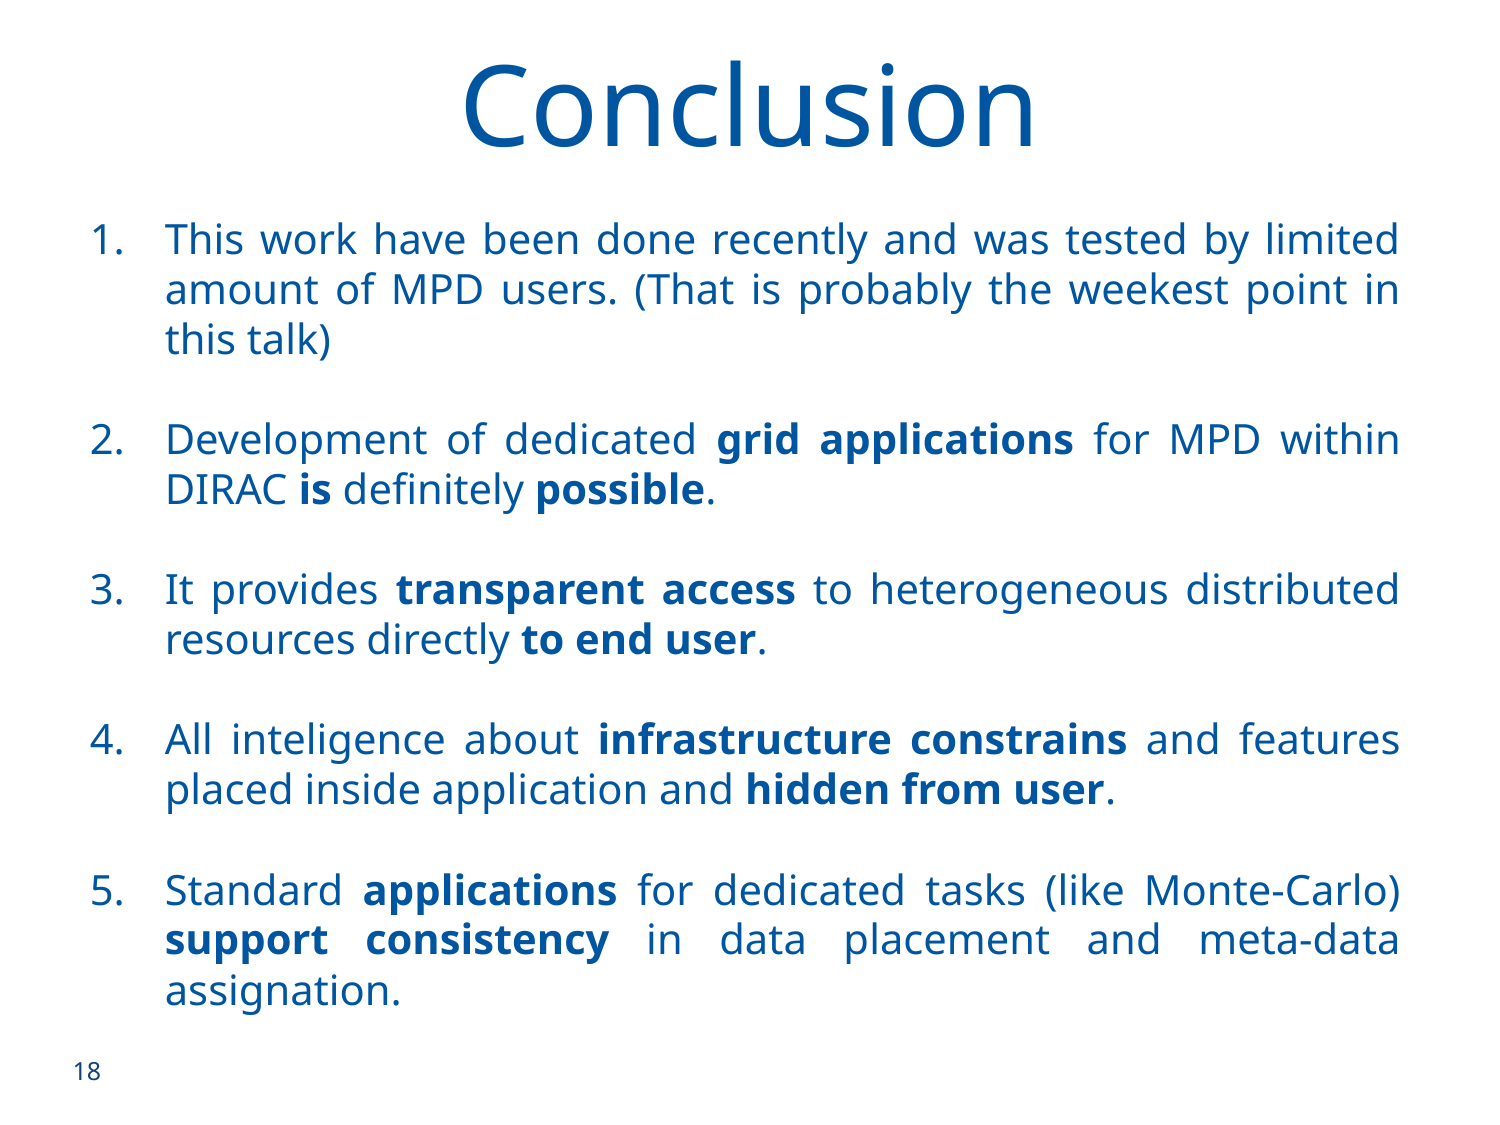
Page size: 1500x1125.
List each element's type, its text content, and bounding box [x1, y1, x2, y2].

text_box Conclusion [0, 1, 1500, 202]
slide_number 18 [33, 1042, 117, 1103]
text_box This work have been done recently and was tested by limited amount of MPD users. (That is probably the weekest point in this talk) Development of dedicated grid applications for MPD within DIRAC is definitely possible. It provides transparent access to heterogeneous distributed resources directly to end user. All inteligence about infrastructure constrains and features placed inside application and hidden from user. Standard applications for dedicated tasks (like Monte-Carlo) support consistency in data placement and meta-data assignation. [75, 205, 1416, 1021]
